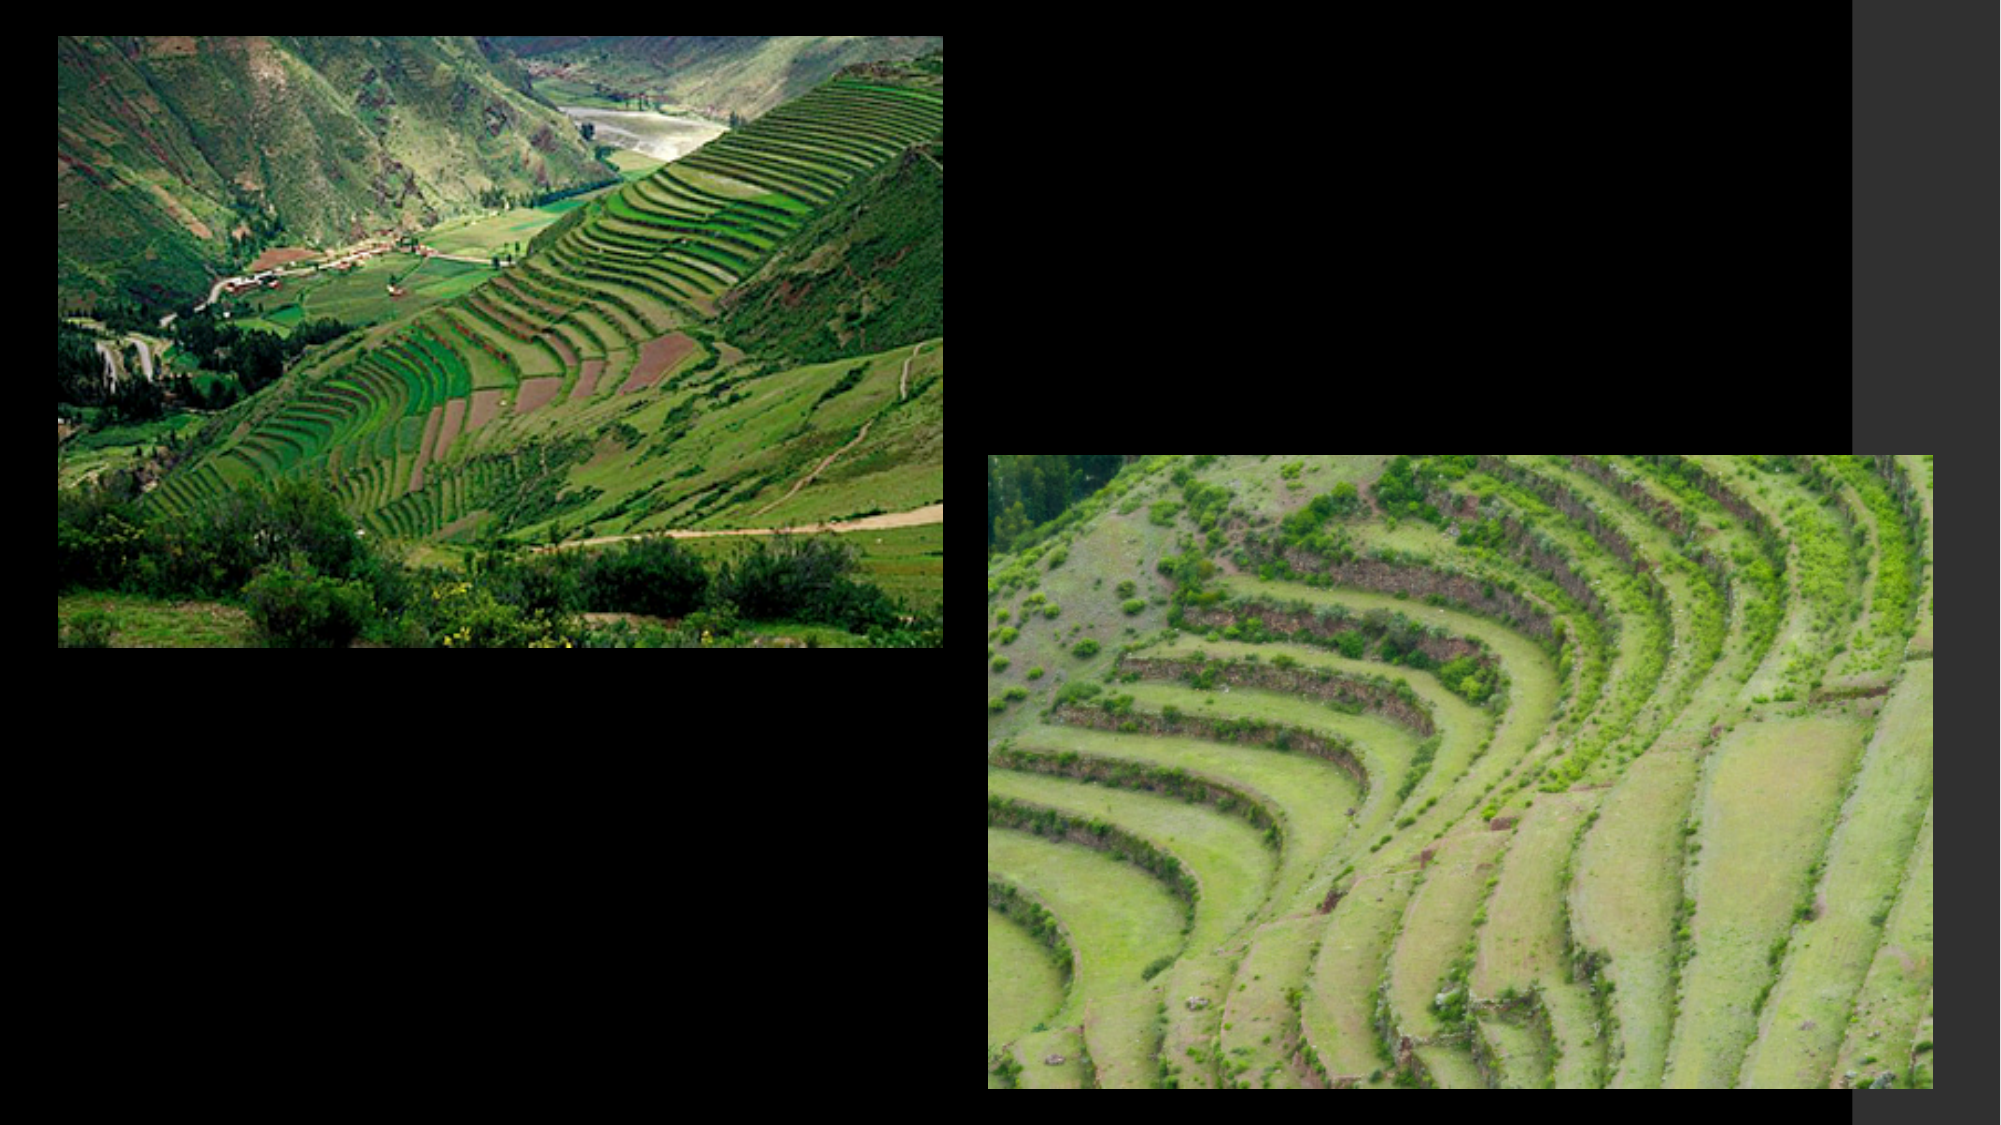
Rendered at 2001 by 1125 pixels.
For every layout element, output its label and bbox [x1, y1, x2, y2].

picture [58, 36, 943, 648]
list [987, 455, 1934, 1089]
